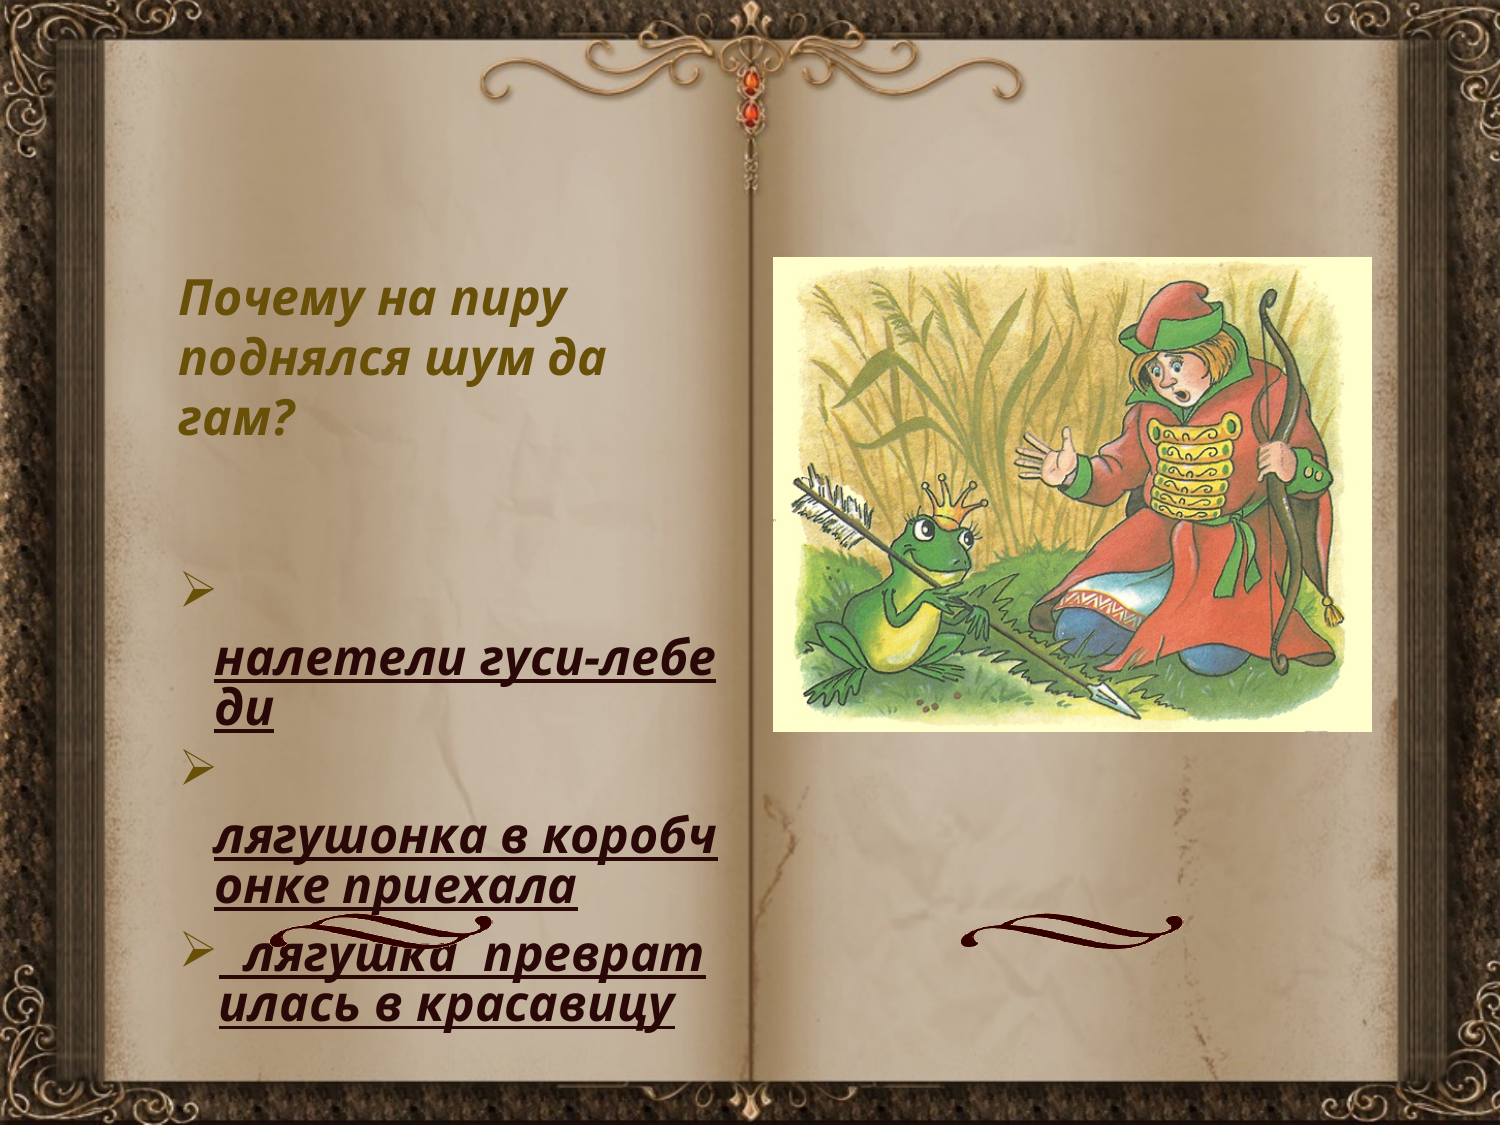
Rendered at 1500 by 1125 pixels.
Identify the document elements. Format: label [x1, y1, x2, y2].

picture [269, 913, 493, 949]
list [0, 0, 1500, 1125]
picture [960, 913, 1184, 949]
picture [773, 257, 1372, 733]
